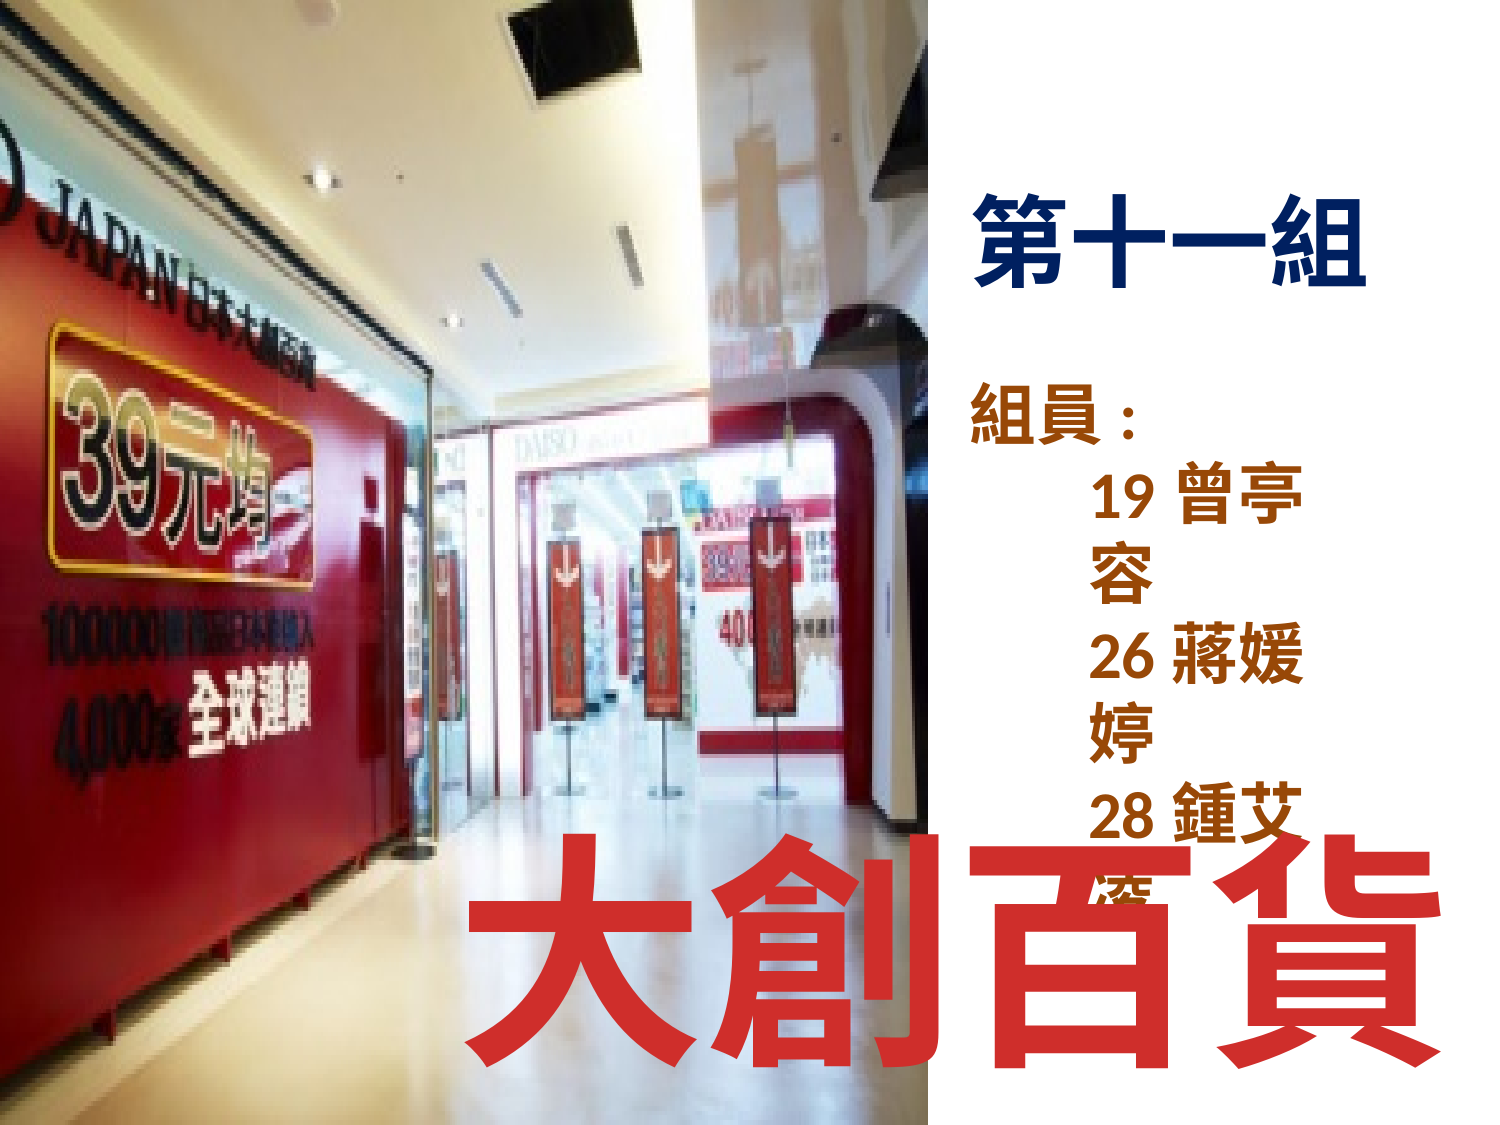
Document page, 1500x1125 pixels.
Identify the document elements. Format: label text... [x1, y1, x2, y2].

text_box 第十一組 [955, 172, 1435, 308]
title 大創百貨 [932, 789, 1500, 1105]
text_box 組員: 19曾亭容 26蔣媛婷 28鍾艾凌 [955, 365, 1375, 789]
picture [0, 0, 928, 1125]
